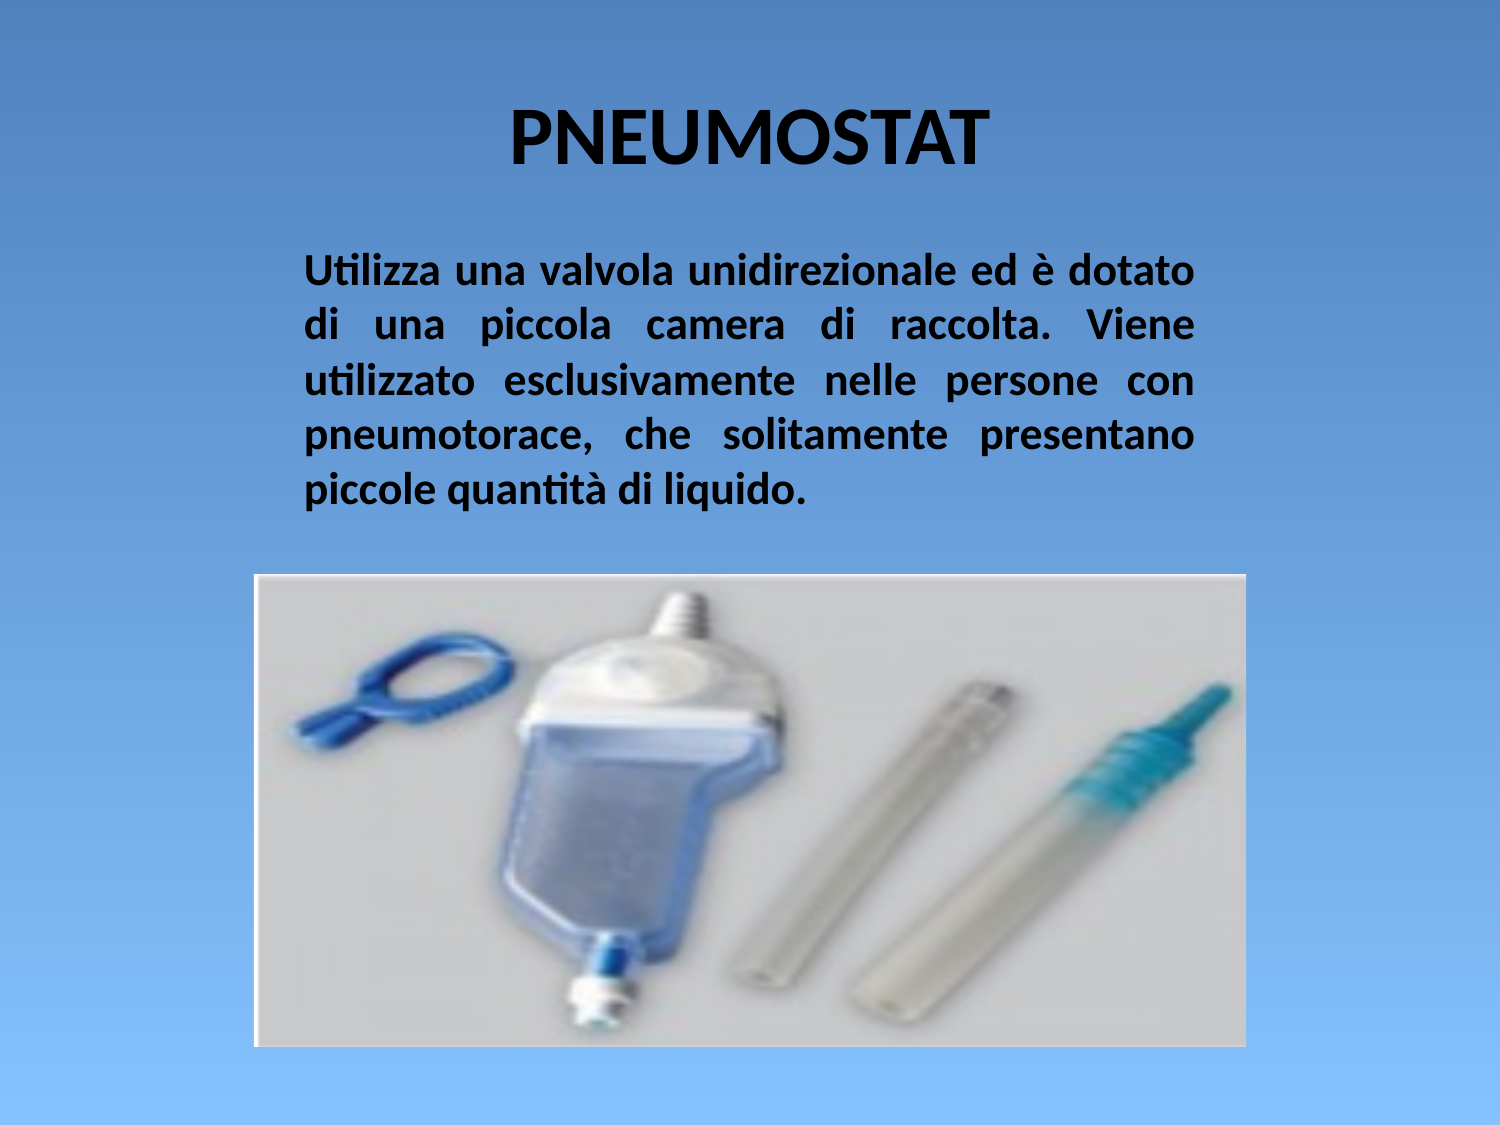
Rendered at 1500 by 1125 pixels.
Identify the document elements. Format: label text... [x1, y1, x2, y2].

title PNEUMOSTAT [75, 66, 1425, 197]
text_box Utilizza una valvola unidirezionale ed è dotato di una piccola camera di raccolta. Viene utilizzato esclusivamente nelle persone con pneumotorace, che solitamente presentano piccole quantità di liquido. [289, 231, 1211, 522]
picture [253, 574, 1247, 1048]
